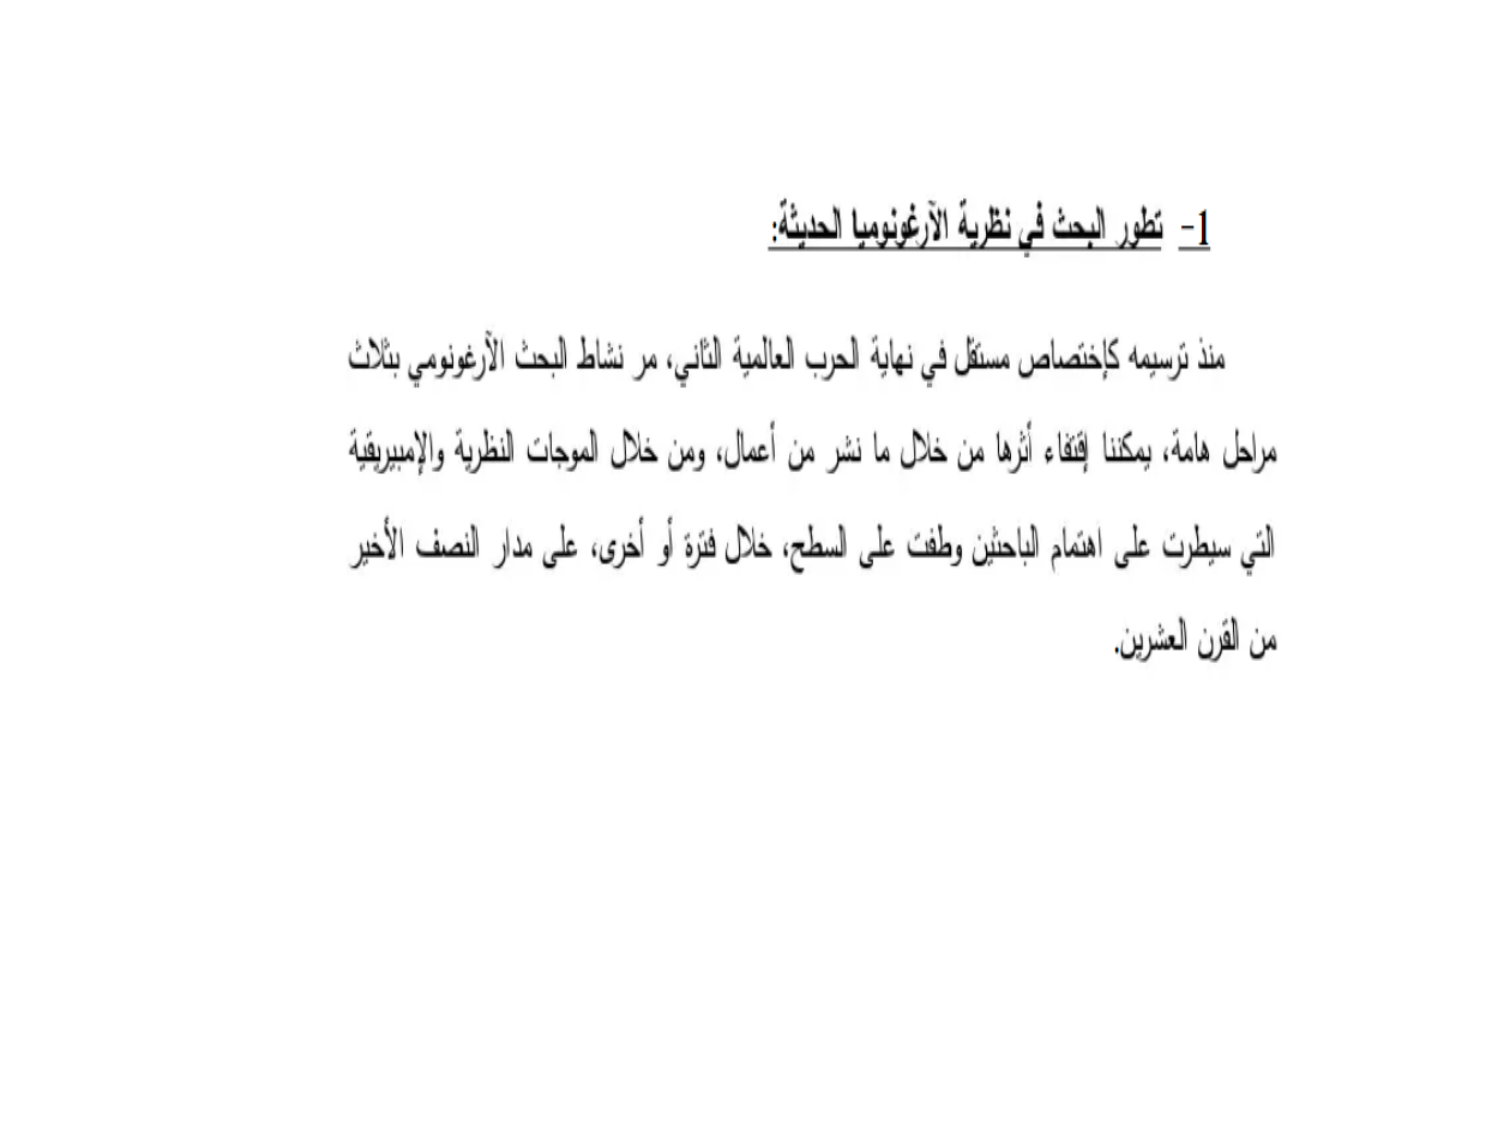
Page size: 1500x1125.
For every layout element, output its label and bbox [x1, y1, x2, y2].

picture [293, 174, 1330, 705]
